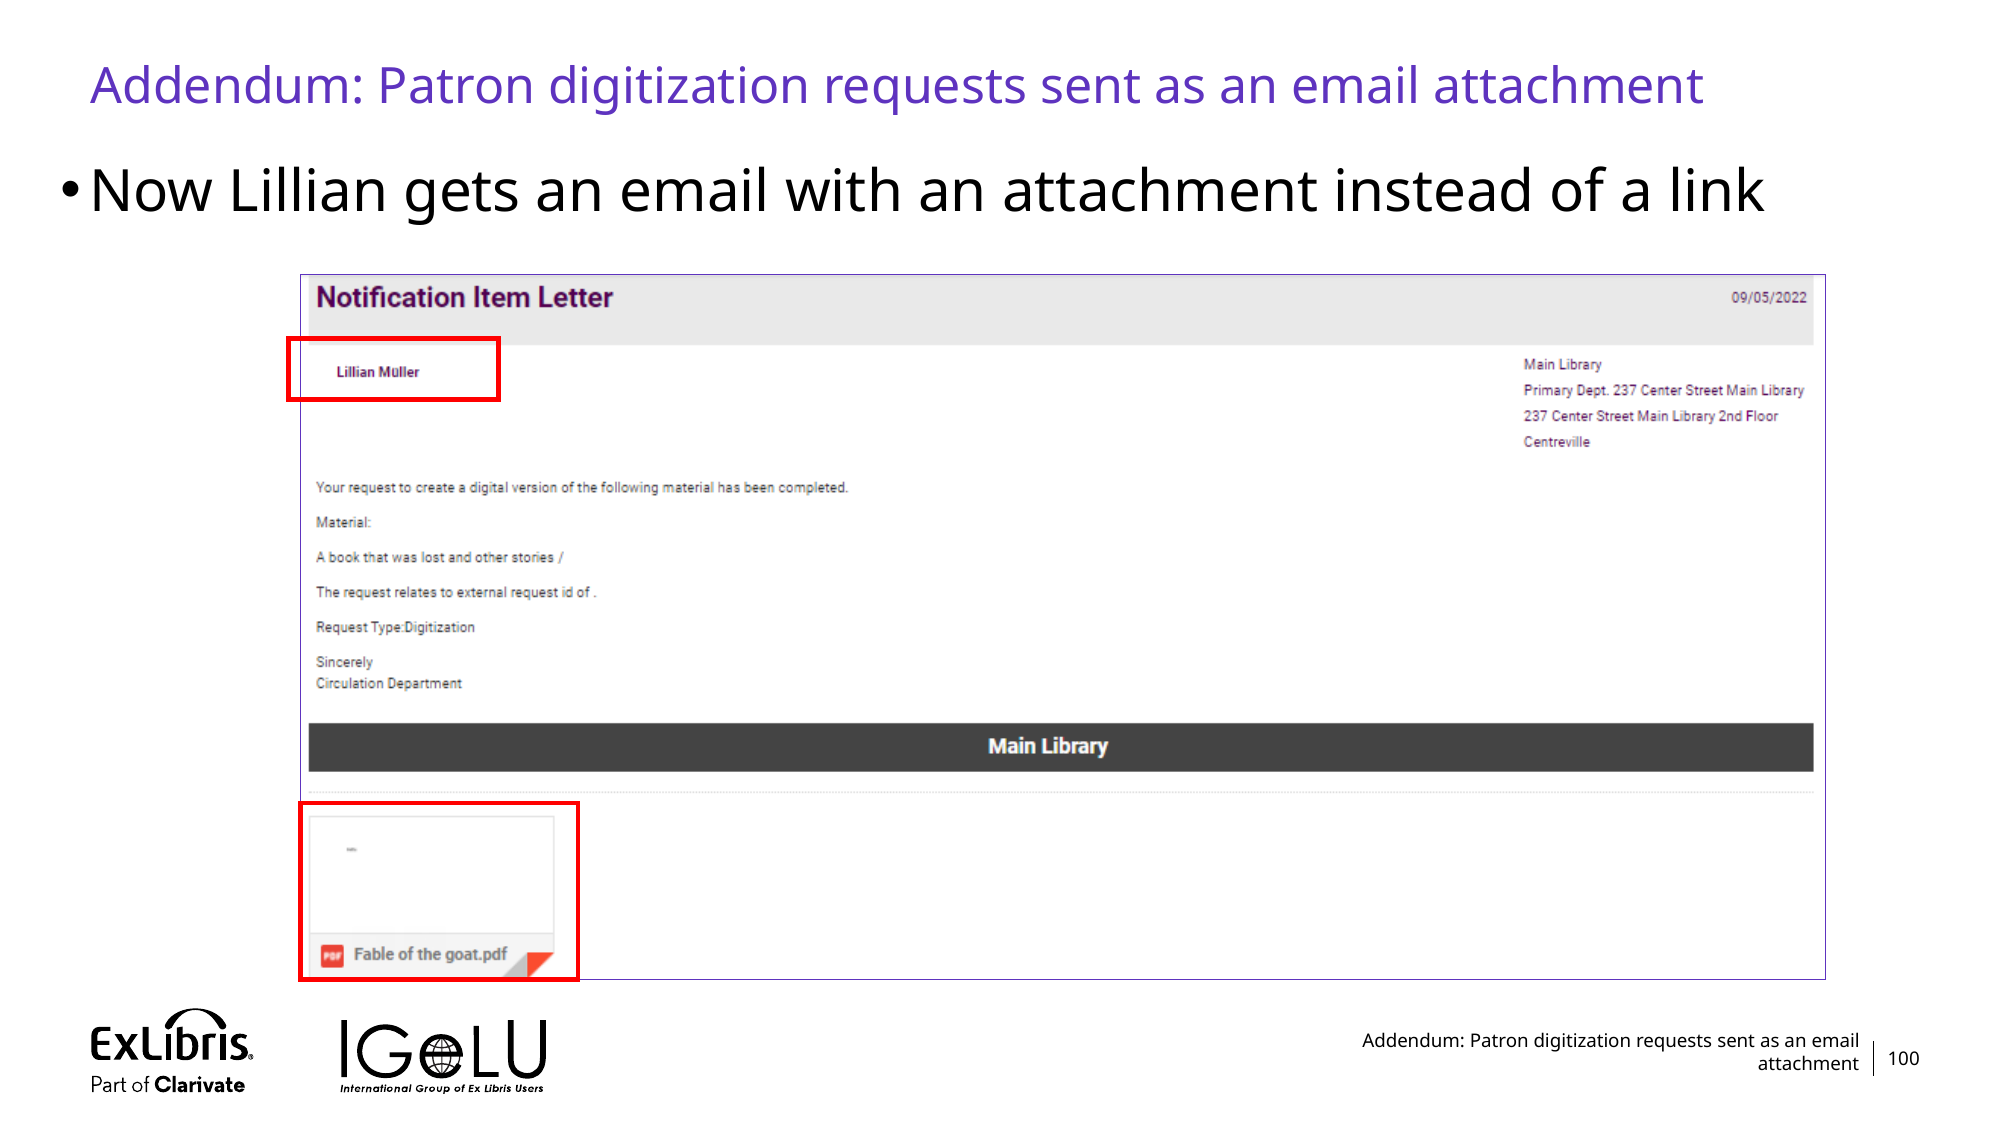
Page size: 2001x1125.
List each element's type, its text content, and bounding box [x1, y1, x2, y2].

text_box Now Lillian gets an email with an attachment instead of a link [45, 145, 1944, 292]
text_box [287, 337, 300, 400]
picture [300, 274, 1826, 980]
title Addendum: Patron digitization requests sent as an email attachment [90, 60, 1812, 112]
footer Addendum: Patron digitization requests sent as an email attachment [1262, 1039, 1860, 1063]
slide_number 100 [1887, 1041, 1923, 1077]
